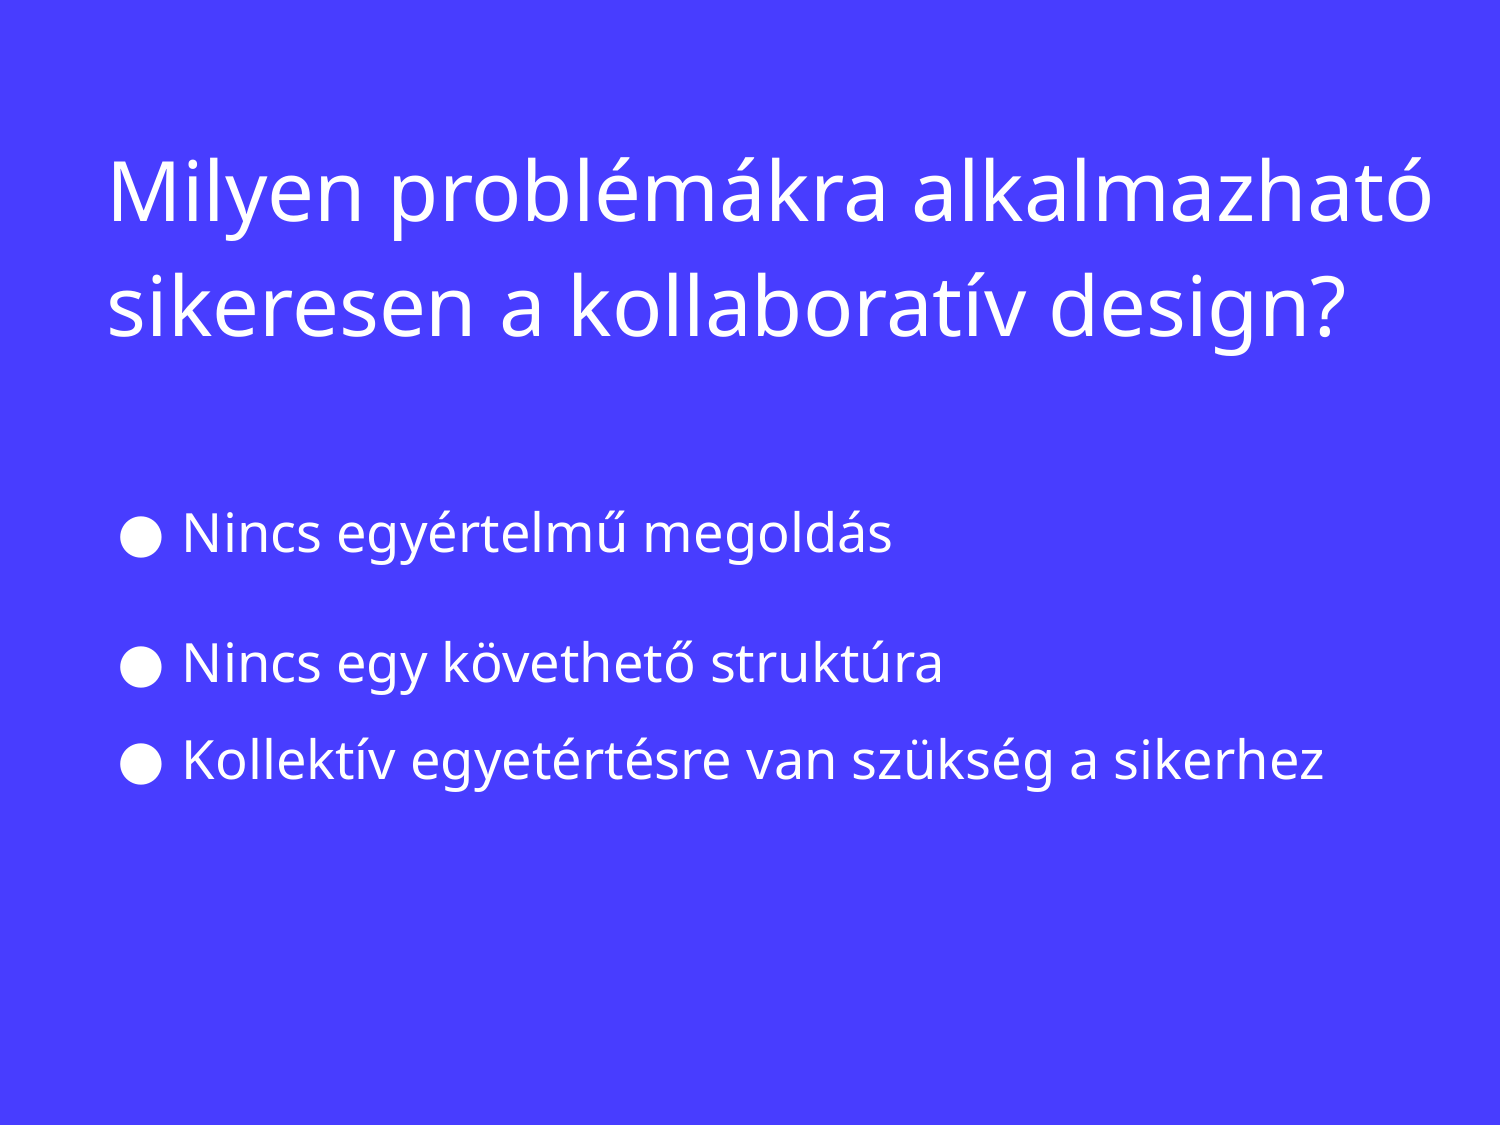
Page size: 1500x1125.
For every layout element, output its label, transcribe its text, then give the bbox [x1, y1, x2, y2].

subtitle Nincs egyértelmű megoldás Nincs egy követhető struktúra Kollektív egyetértésre van szükség a sikerhez [91, 418, 1490, 750]
title Milyen problémákra alkalmazható sikeresen a kollaboratív design? [91, 98, 1490, 369]
